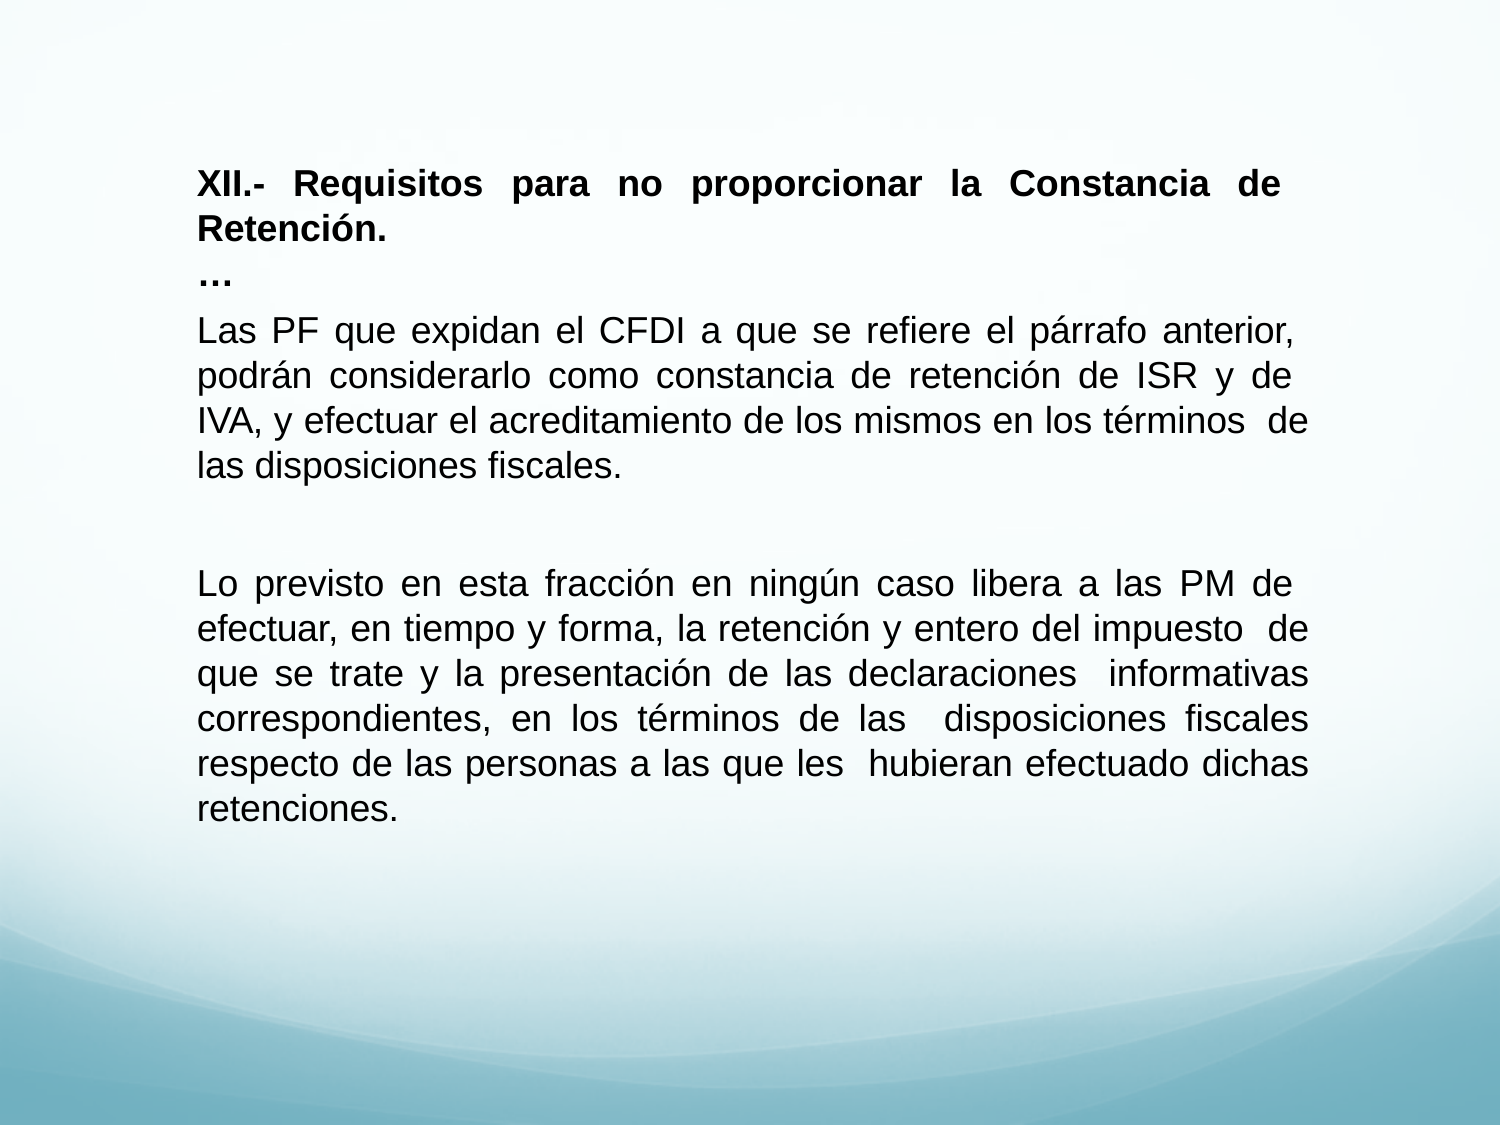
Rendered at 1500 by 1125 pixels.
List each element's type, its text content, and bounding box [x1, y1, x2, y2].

text_box XII.- Requisitos para no proporcionar la Constancia de Retención. … Las PF que expidan el CFDI a que se refiere el párrafo anterior, podrán considerarlo como constancia de retención de ISR y de IVA, y efectuar el acreditamiento de los mismos en los términos de las disposiciones fiscales. Lo previsto en esta fracción en ningún caso libera a las PM de efectuar, en tiempo y forma, la retención y entero del impuesto de que se trate y la presentación de las declaraciones informativas correspondientes, en los términos de las disposiciones fiscales respecto de las personas a las que les hubieran efectuado dichas retenciones. [182, 151, 1325, 837]
